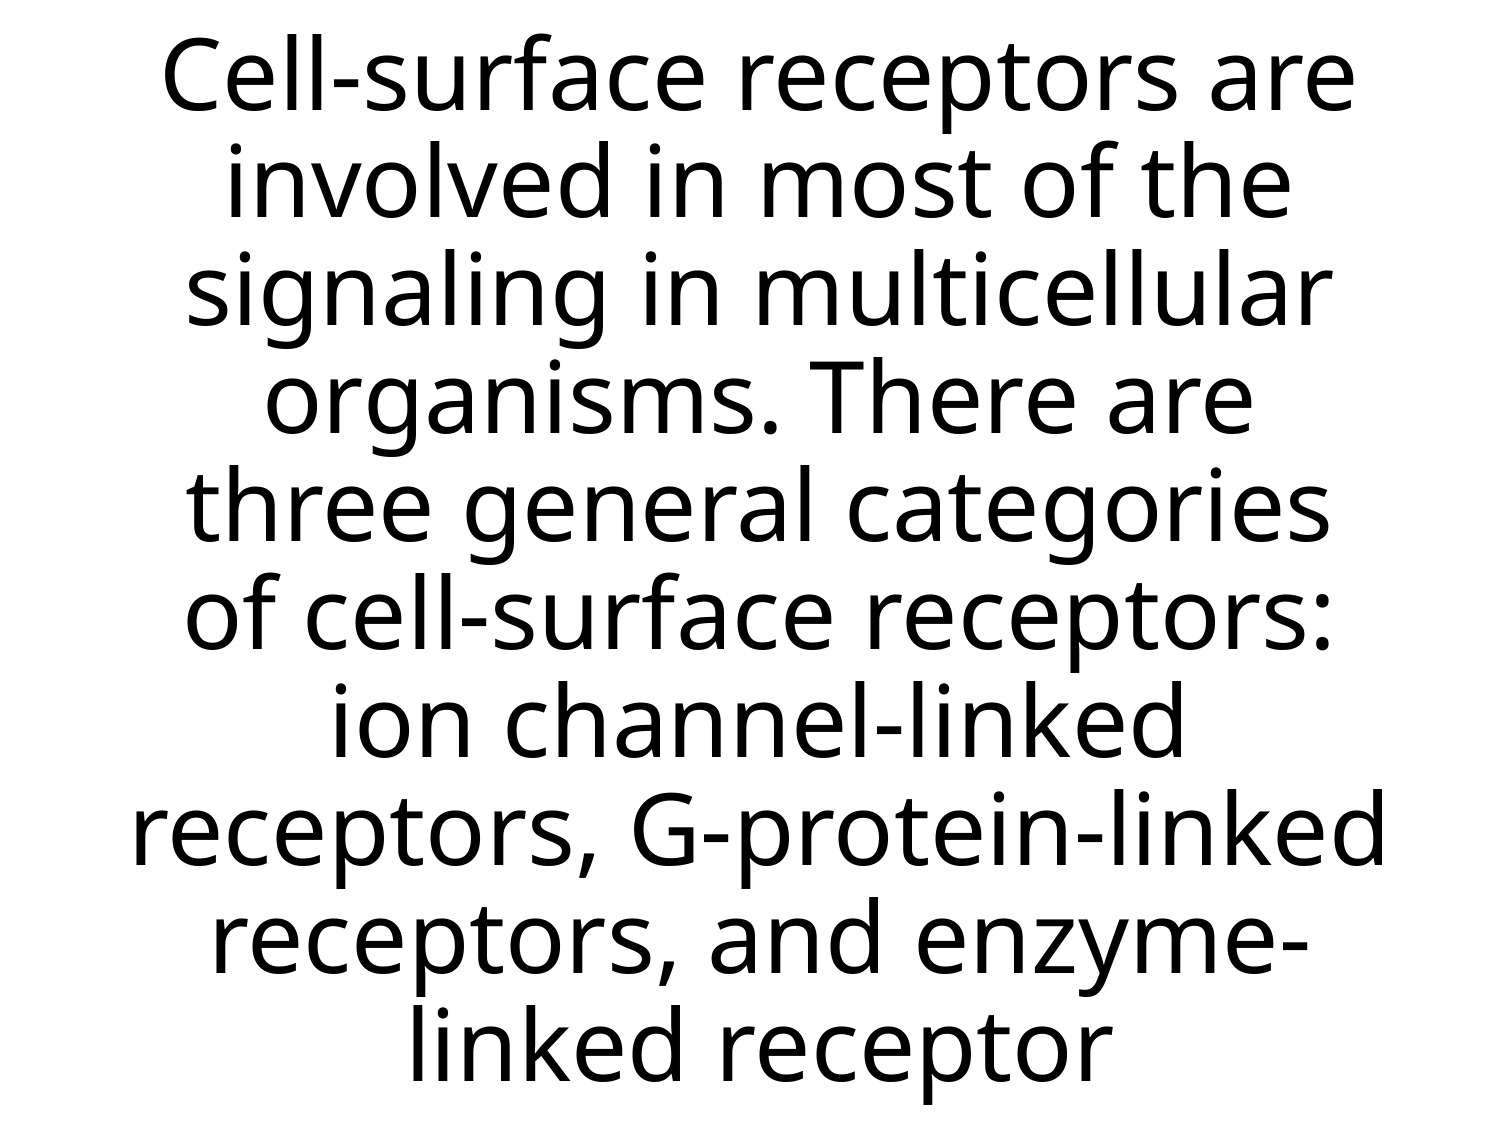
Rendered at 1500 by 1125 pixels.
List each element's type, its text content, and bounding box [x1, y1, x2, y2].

title Cell-surface receptors are involved in most of the signaling in multicellular organisms. There are three general categories of cell-surface receptors: ion channel-linked receptors, G-protein-linked receptors, and enzyme-linked receptor [112, 184, 1408, 1111]
